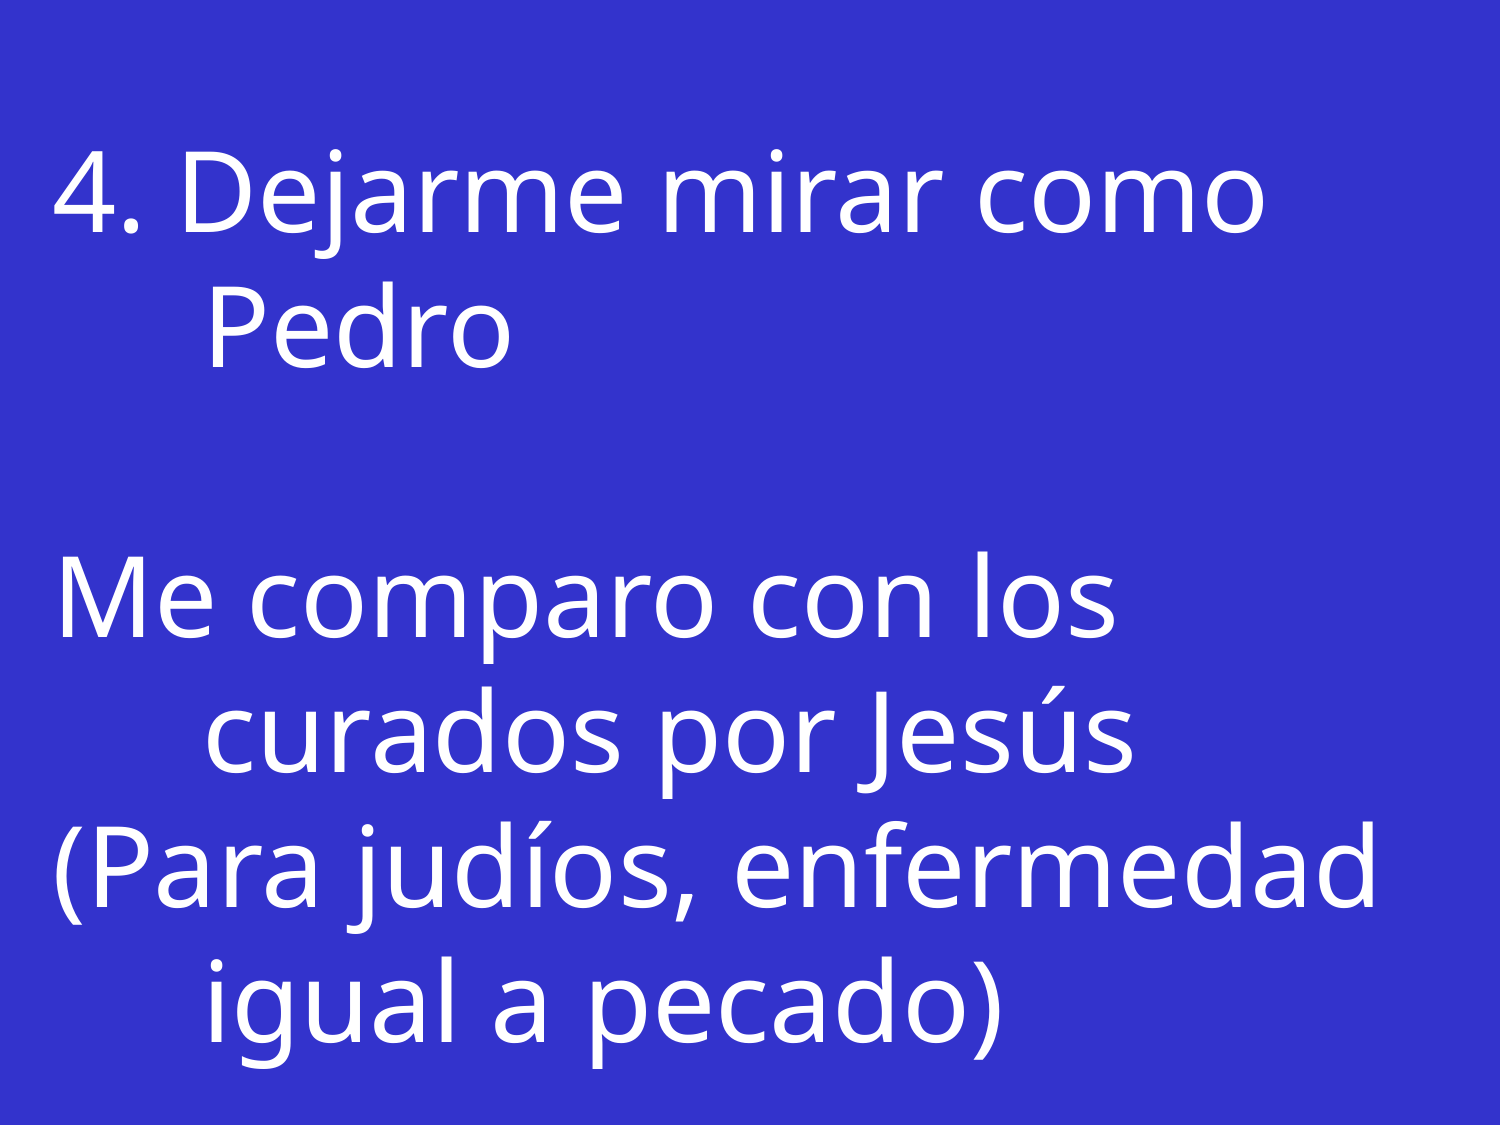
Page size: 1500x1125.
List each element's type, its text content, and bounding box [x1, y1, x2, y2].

text_box 4. Dejarme mirar como Pedro Me comparo con los curados por Jesús (Para judíos, enfermedad igual a pecado) [37, 112, 1465, 1073]
